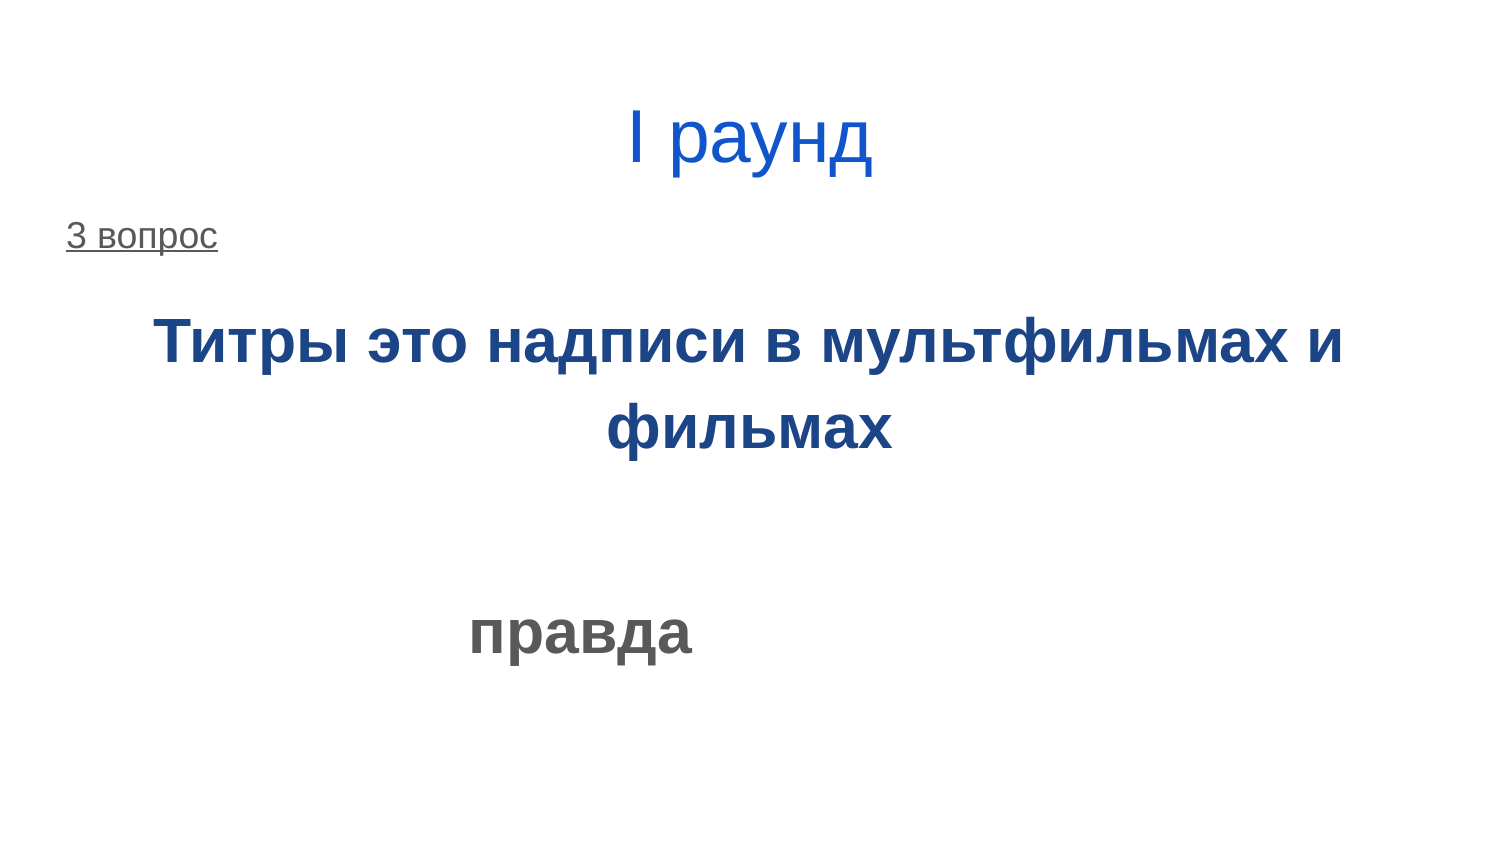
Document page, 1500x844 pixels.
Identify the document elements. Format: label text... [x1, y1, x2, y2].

title I раунд [51, 72, 1449, 167]
list 3 вопрос Титры это надписи в мультфильмах и фильмах правда [51, 189, 1449, 750]
